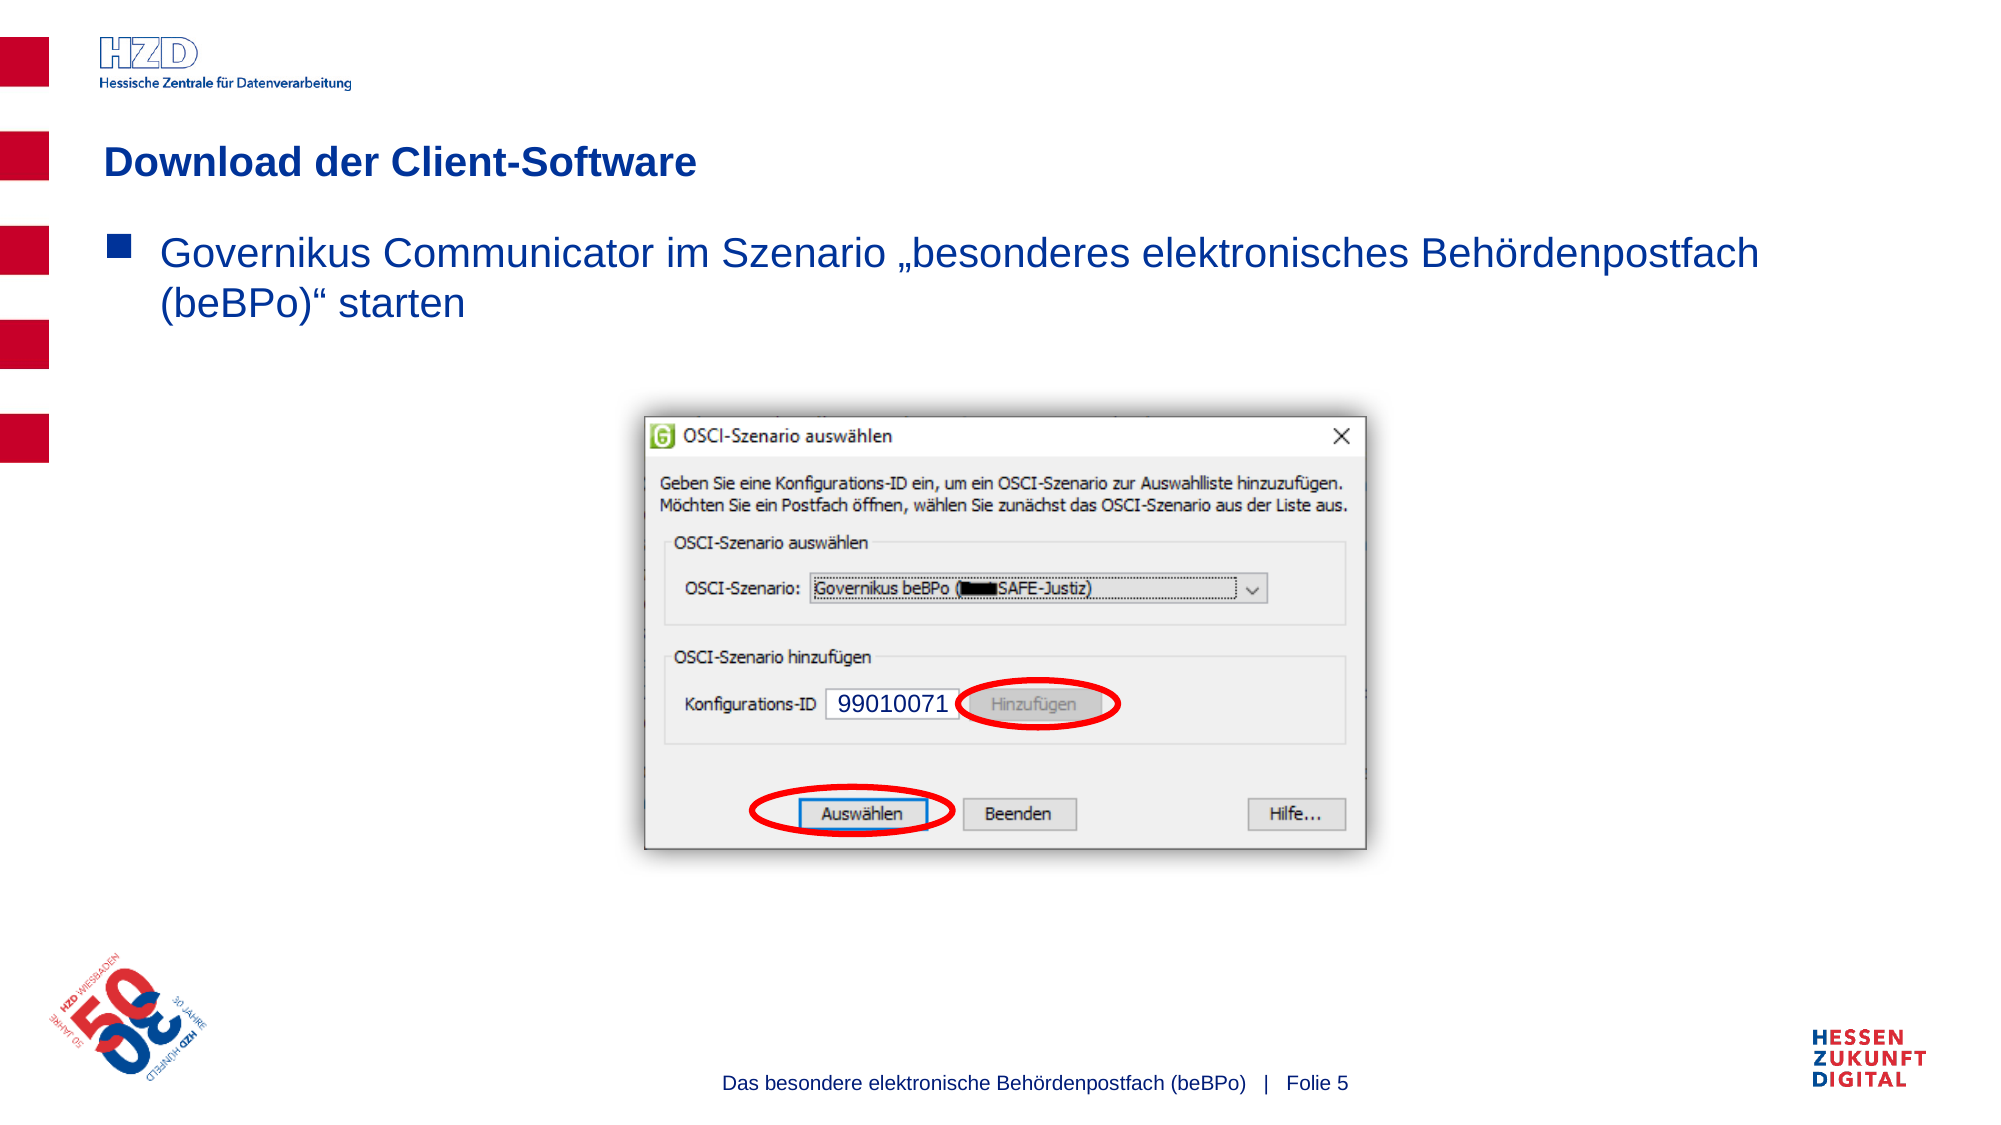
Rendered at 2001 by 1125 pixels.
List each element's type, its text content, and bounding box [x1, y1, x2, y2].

title Download der Client-Software [88, 141, 1648, 178]
list Governikus Communicator im Szenario „besonderes elektronisches Behördenpostfach (beBPo)“ starten [88, 218, 1923, 1000]
picture [644, 416, 1367, 851]
picture [1813, 1029, 1926, 1087]
picture [100, 37, 351, 91]
picture [48, 942, 209, 1103]
